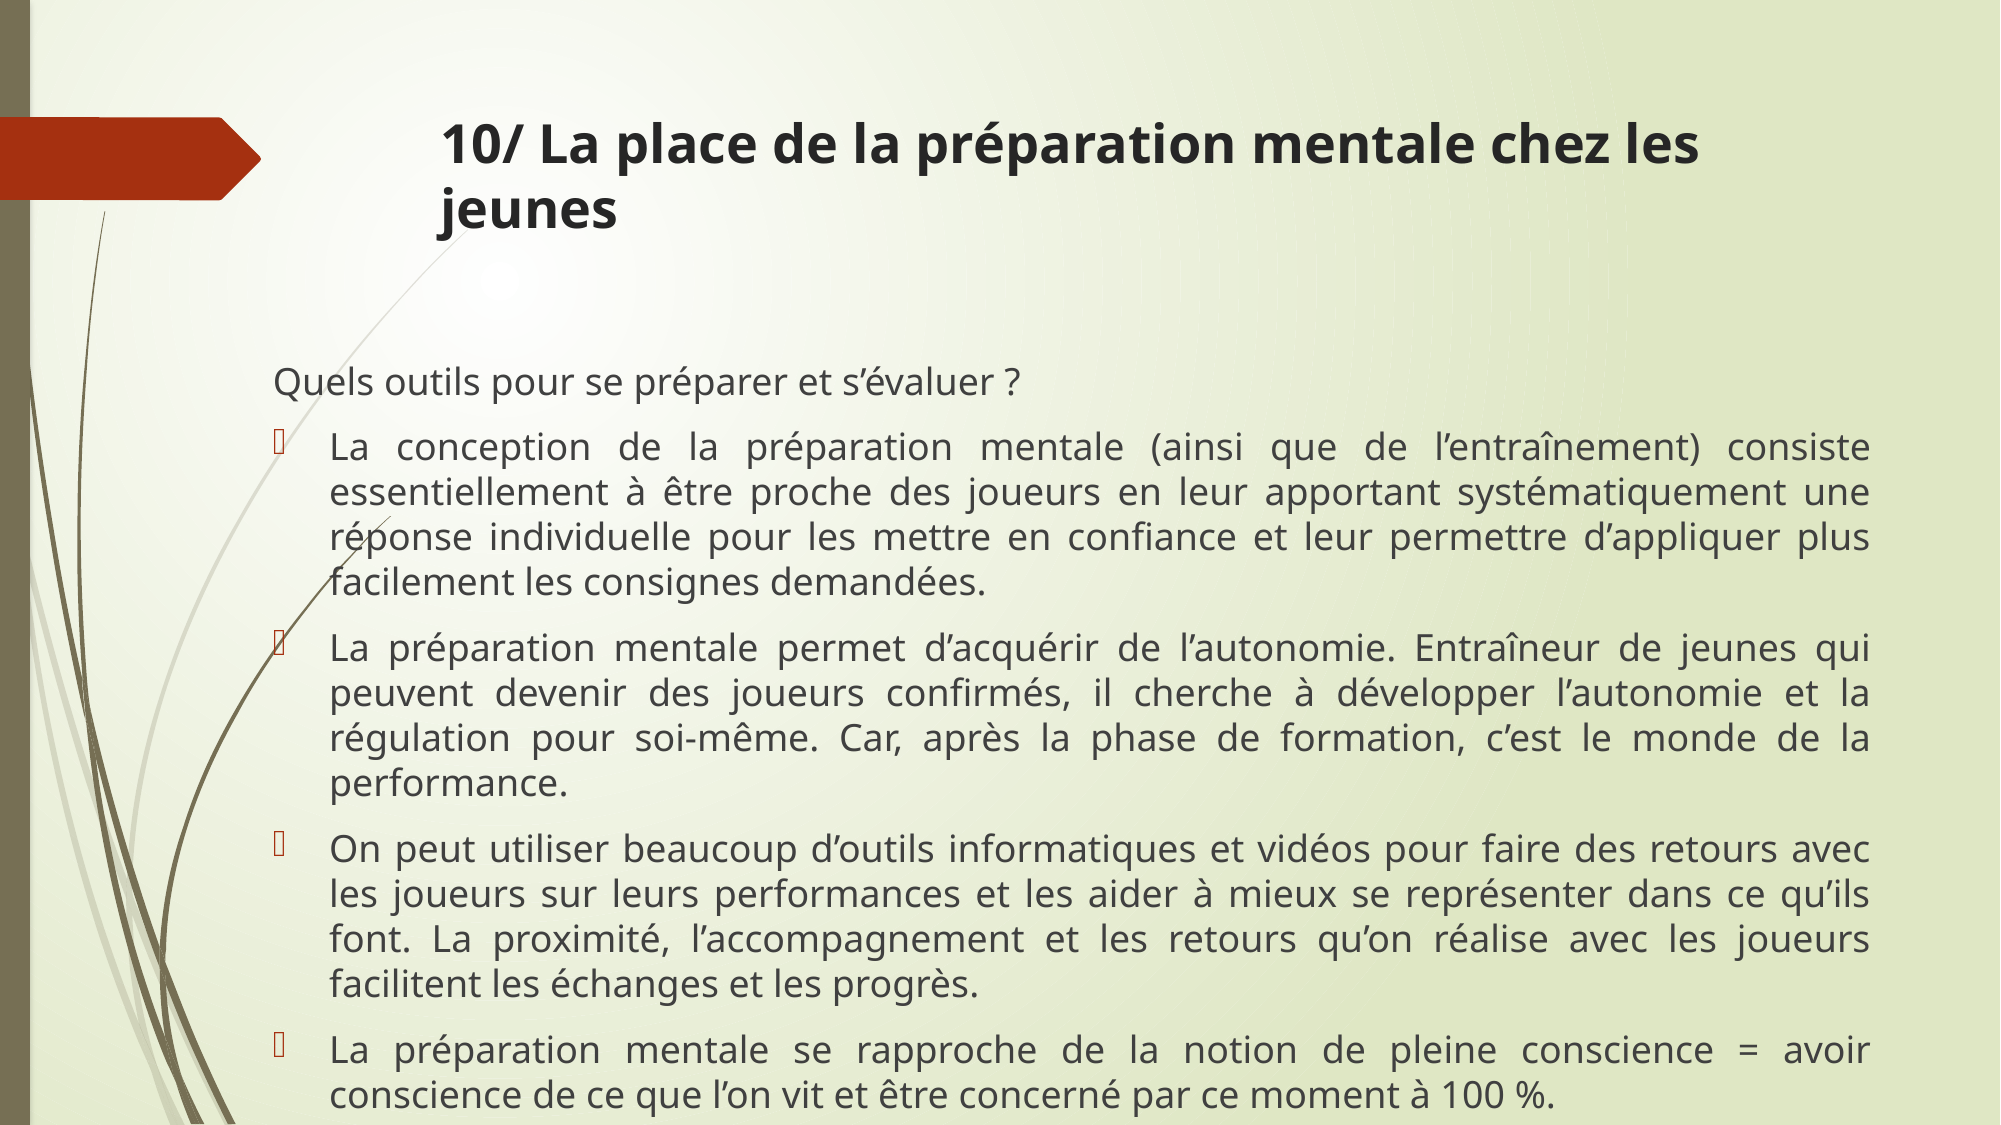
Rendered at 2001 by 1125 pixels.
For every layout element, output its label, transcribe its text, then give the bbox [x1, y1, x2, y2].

list Quels outils pour se préparer et s’évaluer ? La conception de la préparation mentale (ainsi que de l’entraînement) consiste essentiellement à être proche des joueurs en leur apportant systématiquement une réponse individuelle pour les mettre en confiance et leur permettre d’appliquer plus facilement les consignes demandées. La préparation mentale permet d’acquérir de l’autonomie. Entraîneur de jeunes qui peuvent devenir des joueurs confirmés, il cherche à développer l’autonomie et la régulation pour soi-même. Car, après la phase de formation, c’est le monde de la performance. On peut utiliser beaucoup d’outils informatiques et vidéos pour faire des retours avec les joueurs sur leurs performances et les aider à mieux se représenter dans ce qu’ils font. La proximité, l’accompagnement et les retours qu’on réalise avec les joueurs facilitent les échanges et les progrès. La préparation mentale se rapproche de la notion de pleine conscience = avoir conscience de ce que l’on vit et être concerné par ce moment à 100 %. [257, 350, 1888, 1125]
title 10/ La place de la préparation mentale chez les jeunes [425, 102, 1888, 313]
